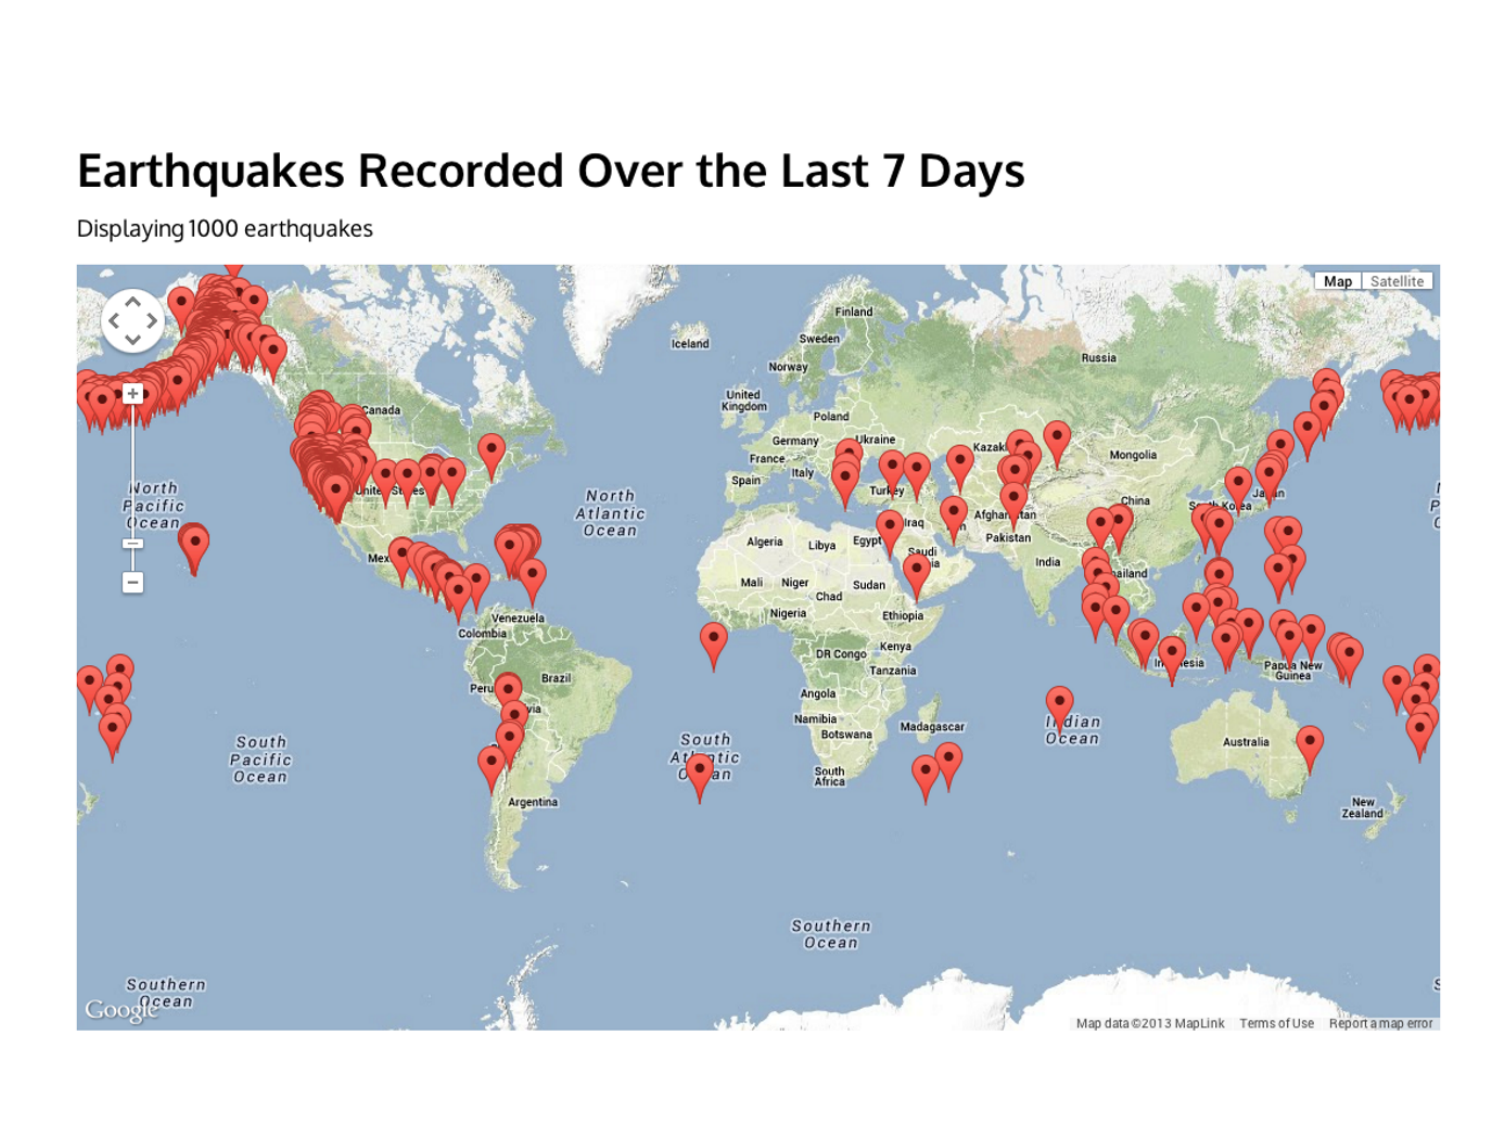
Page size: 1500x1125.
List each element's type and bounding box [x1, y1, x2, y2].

picture [64, 136, 1453, 1047]
